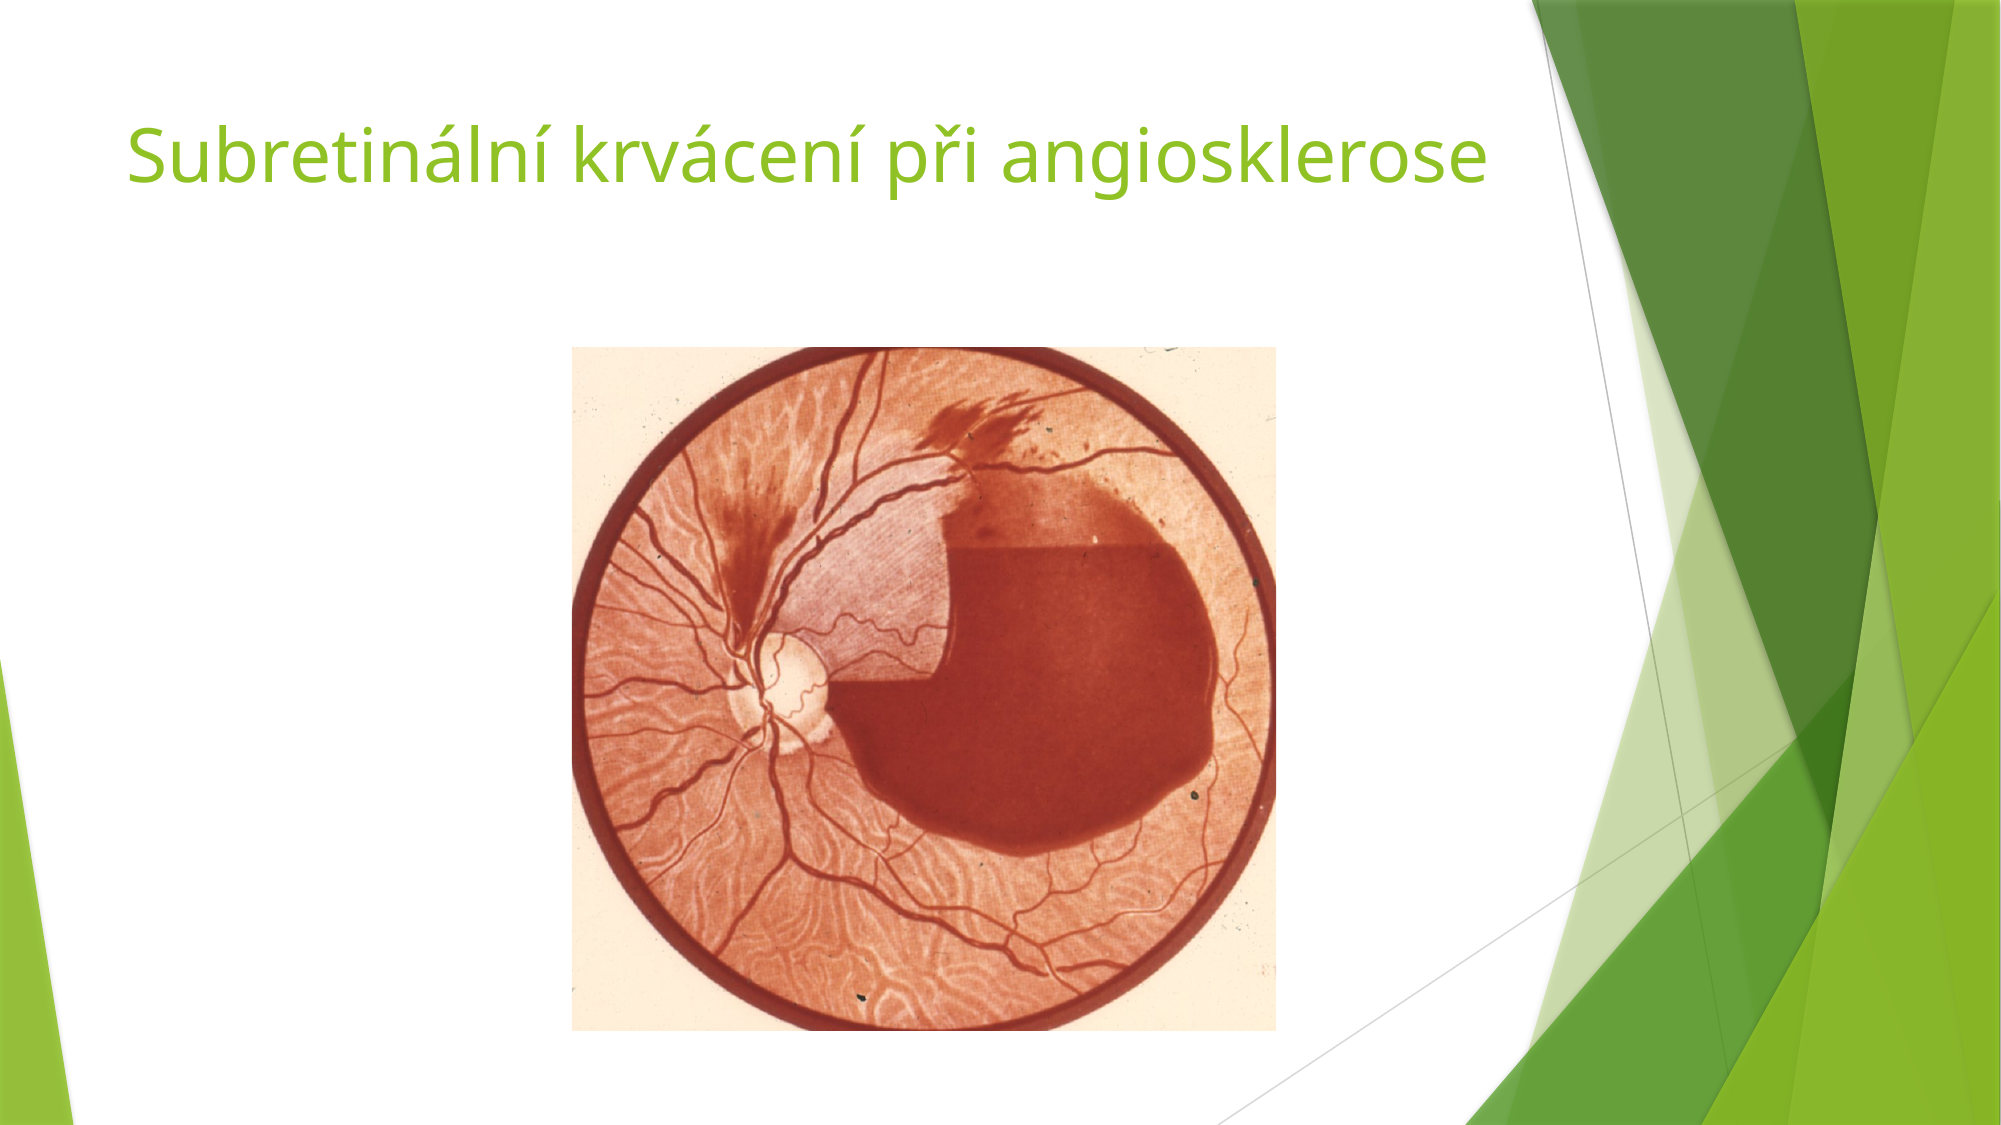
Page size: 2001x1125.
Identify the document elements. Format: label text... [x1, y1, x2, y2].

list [581, 336, 1267, 1042]
title Subretinální krvácení při angiosklerose [111, 99, 1522, 317]
picture [1267, 347, 1277, 1031]
picture [571, 347, 581, 1031]
